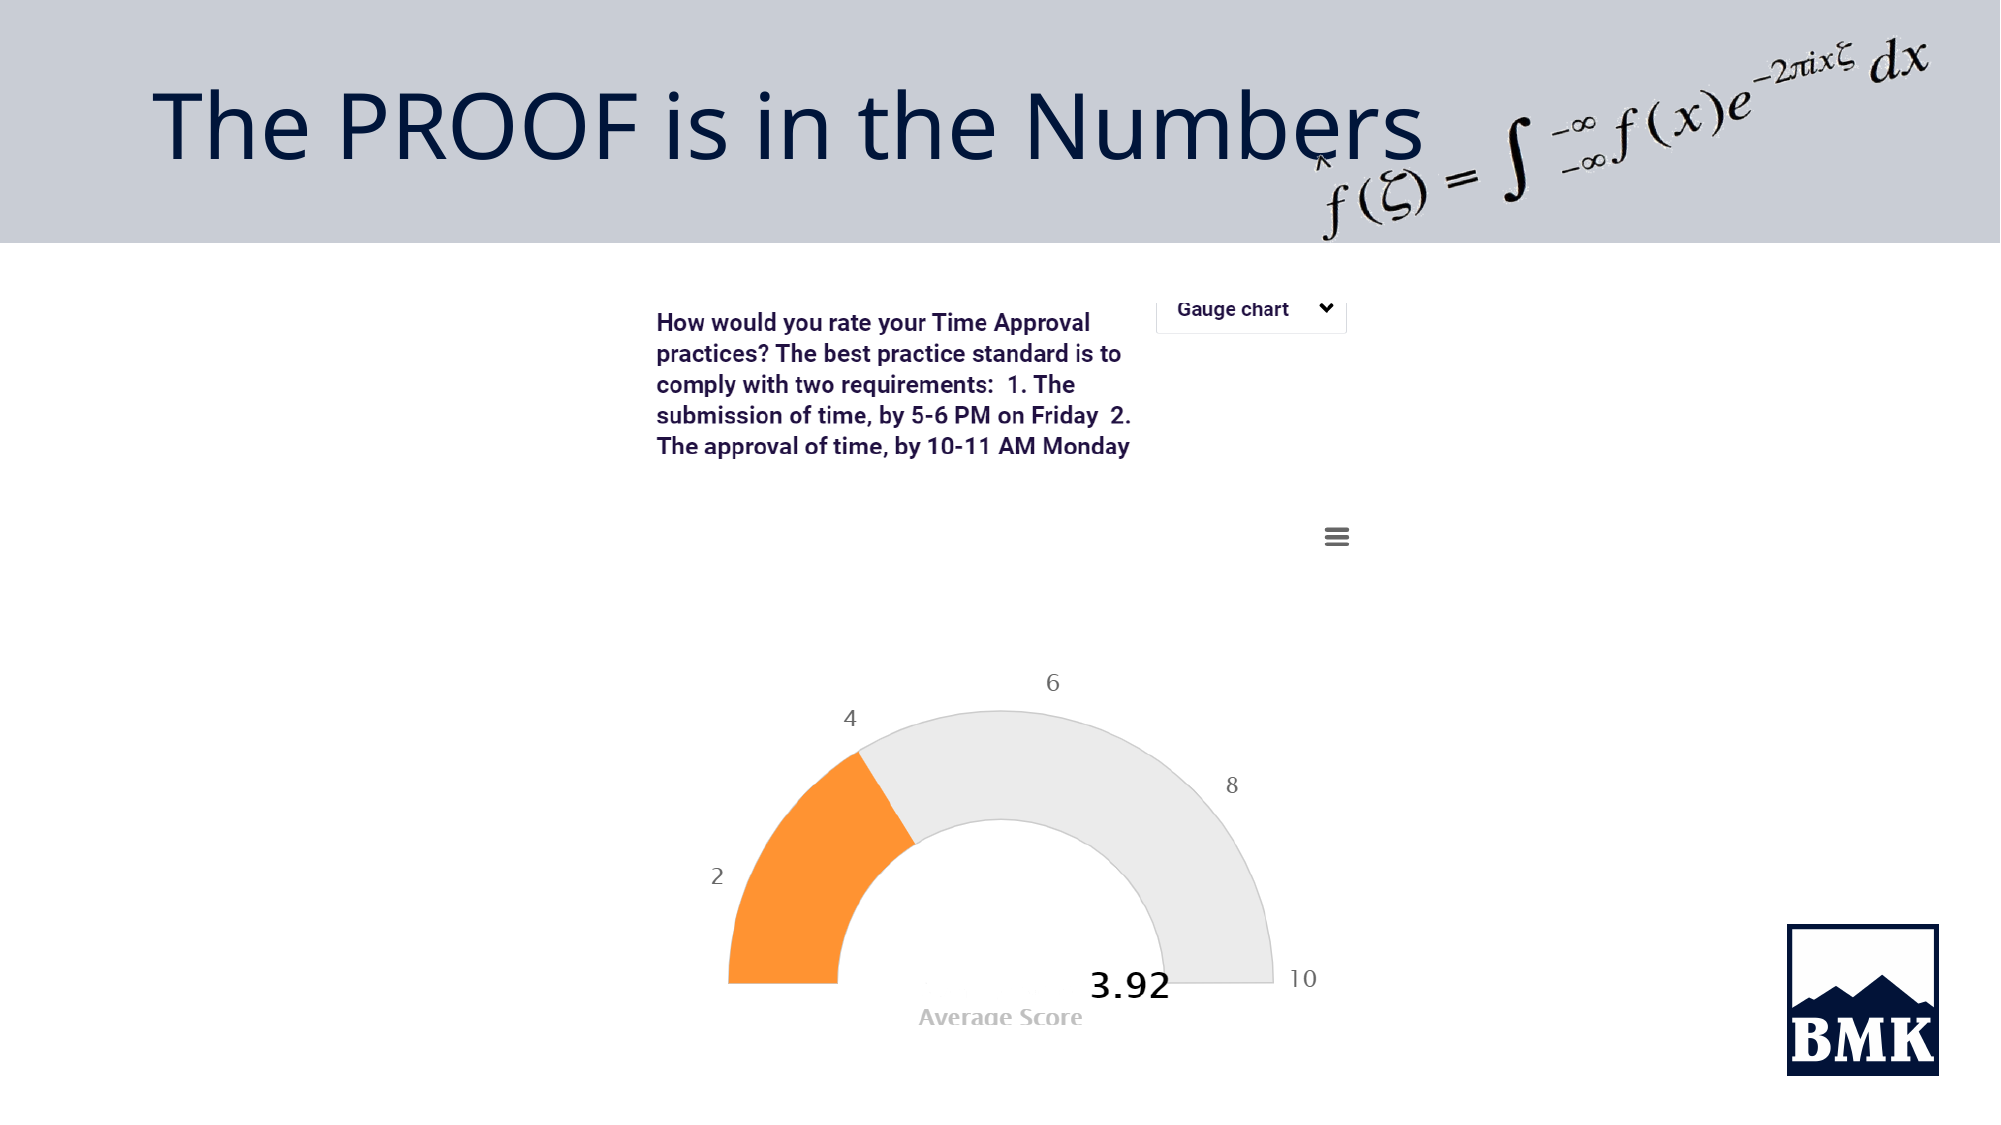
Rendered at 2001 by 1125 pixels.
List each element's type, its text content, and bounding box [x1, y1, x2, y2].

picture [641, 0, 2000, 1026]
text_box [0, 0, 1256, 244]
picture [1787, 924, 1939, 1076]
title The PROOF is in the Numbers [137, 65, 1256, 195]
